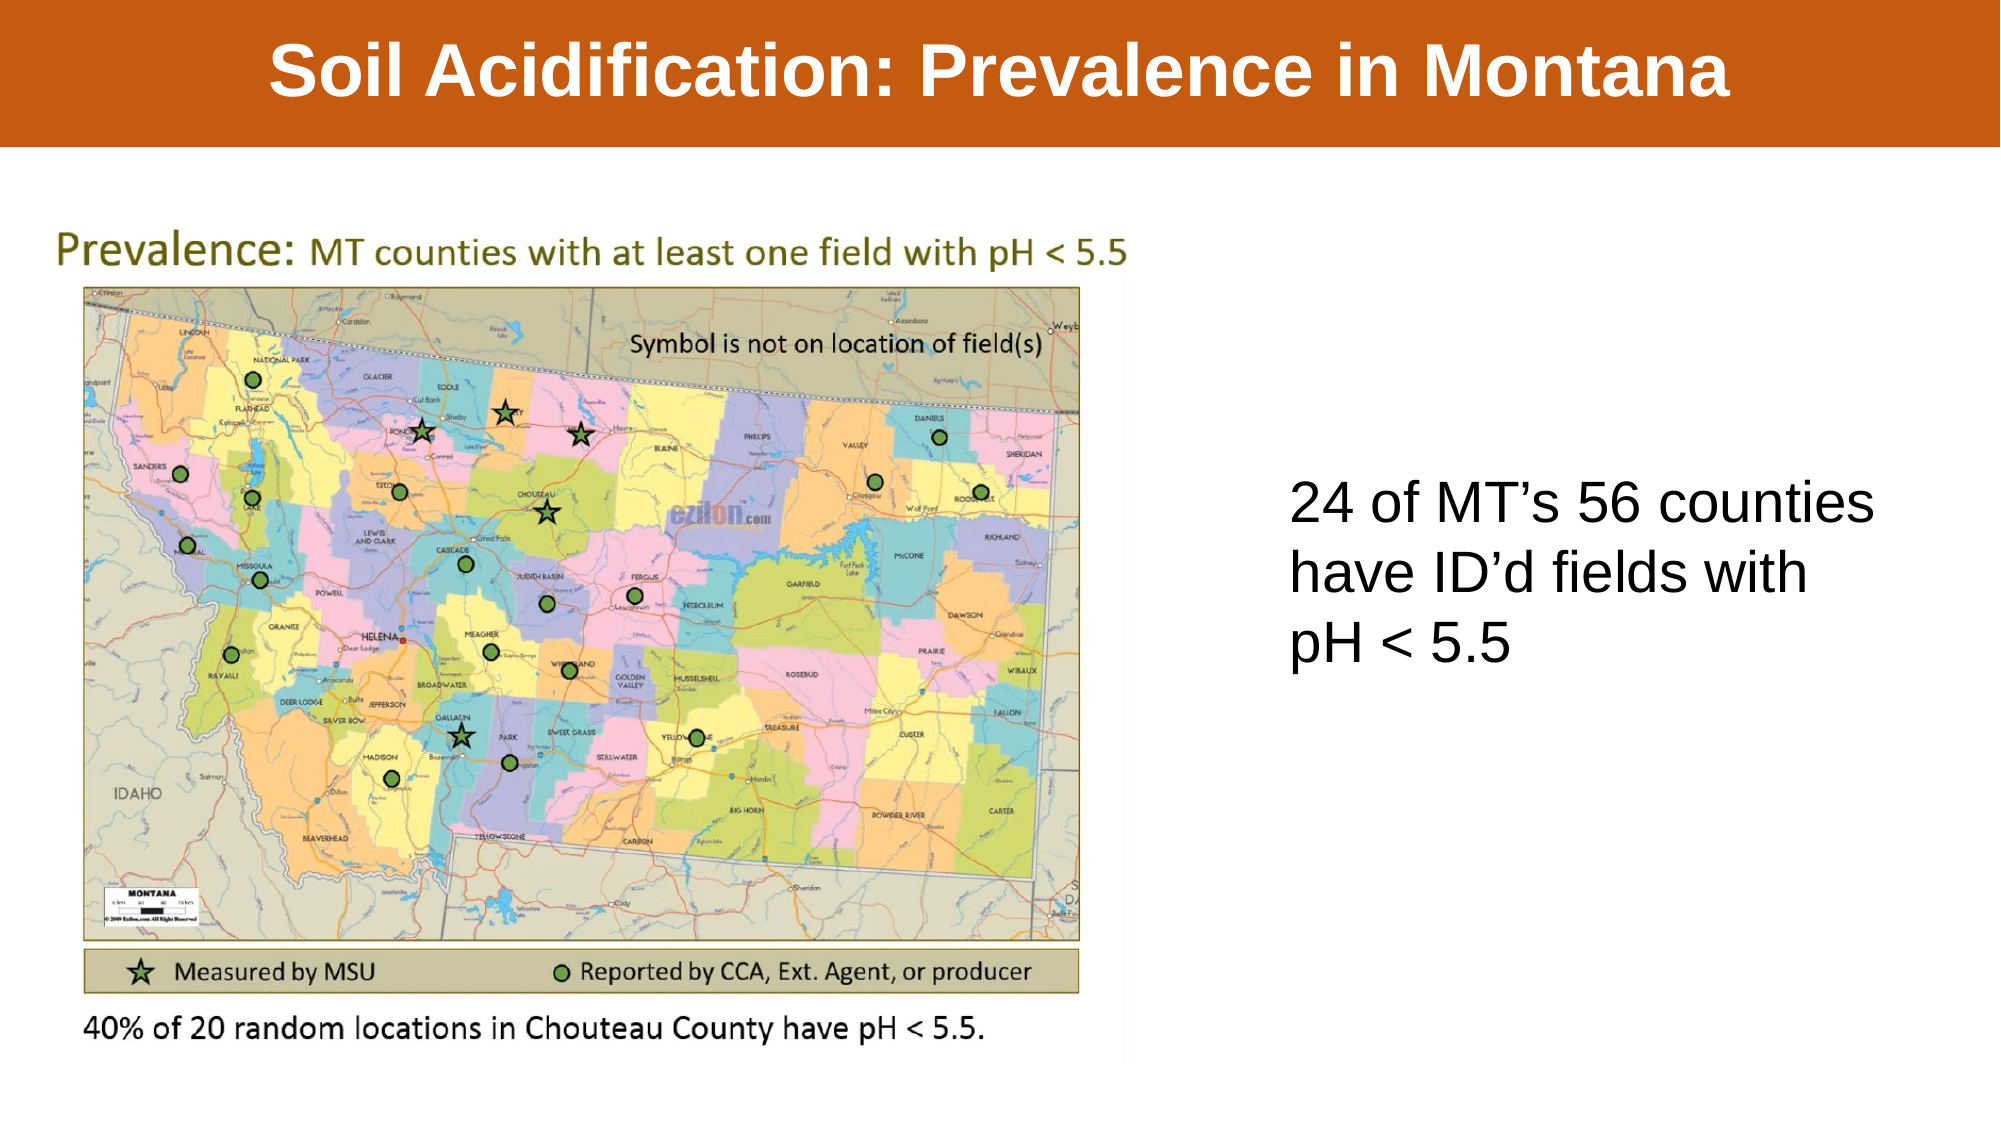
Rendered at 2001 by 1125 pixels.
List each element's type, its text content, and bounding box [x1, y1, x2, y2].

text_box 24 of MT’s 56 counties have ID’d fields with pH < 5.5 [1274, 456, 1906, 682]
picture [12, 212, 1150, 1064]
text_box Soil Acidification: Prevalence in Montana [0, 0, 2000, 148]
